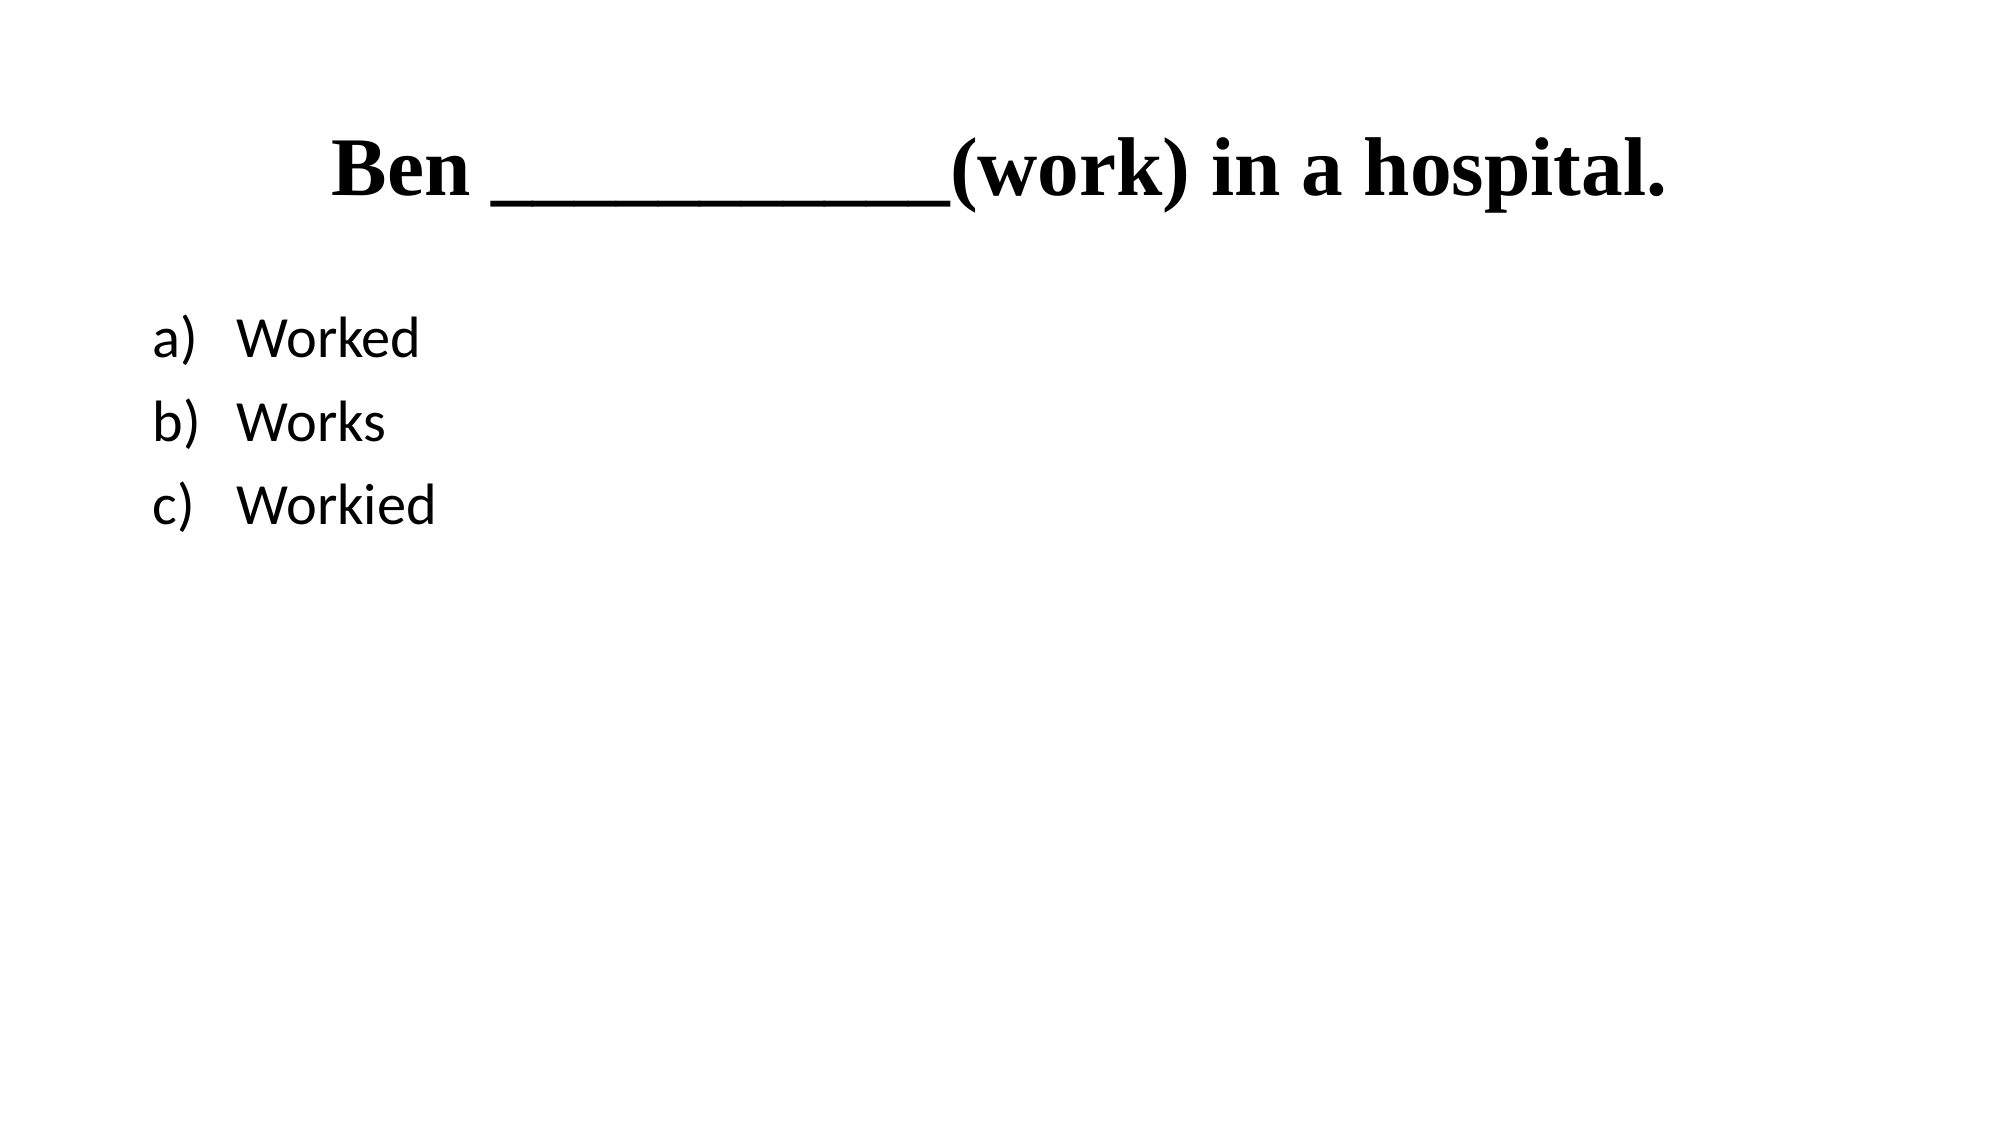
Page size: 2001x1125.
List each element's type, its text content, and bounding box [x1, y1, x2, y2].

list Worked Works Workied [137, 299, 1863, 1014]
title Ben ___________(work) in a hospital. [137, 59, 1863, 278]
